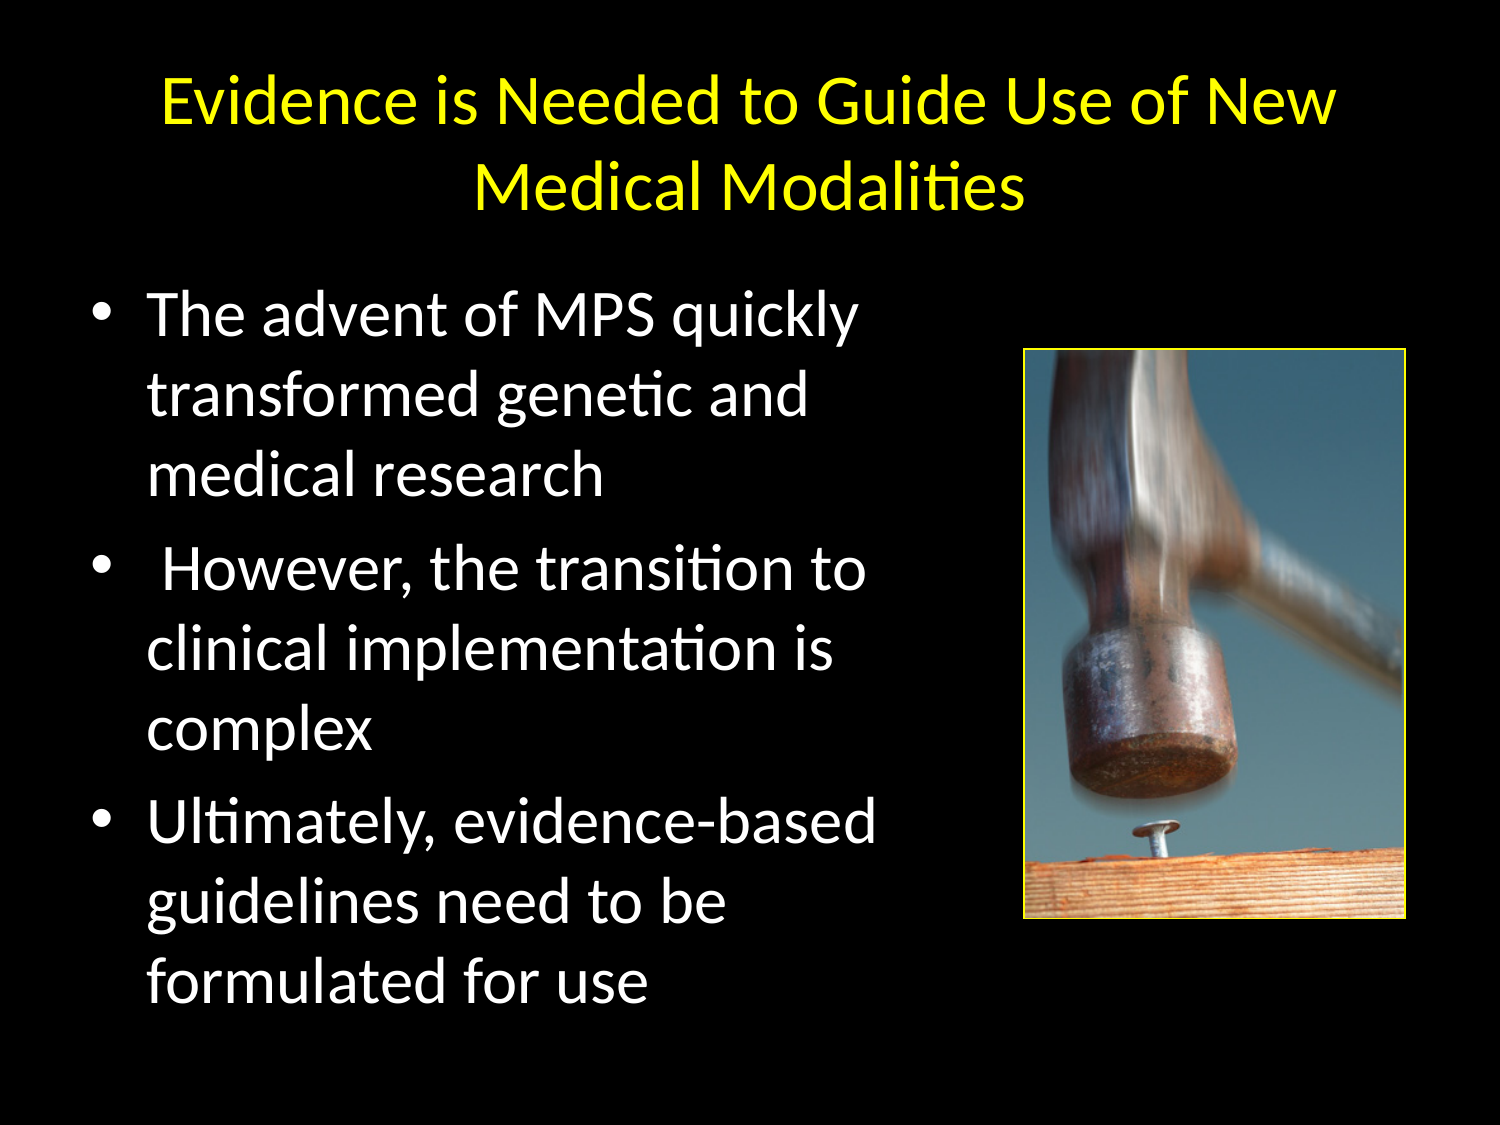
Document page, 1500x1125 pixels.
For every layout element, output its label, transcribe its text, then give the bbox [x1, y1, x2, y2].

picture [1024, 349, 1405, 919]
list The advent of MPS quickly transformed genetic and medical research However, the transition to clinical implementation is complex Ultimately, evidence-based guidelines need to be formulated for use [75, 262, 1013, 1075]
title Evidence is Needed to Guide Use of New Medical Modalities [24, 45, 1475, 233]
